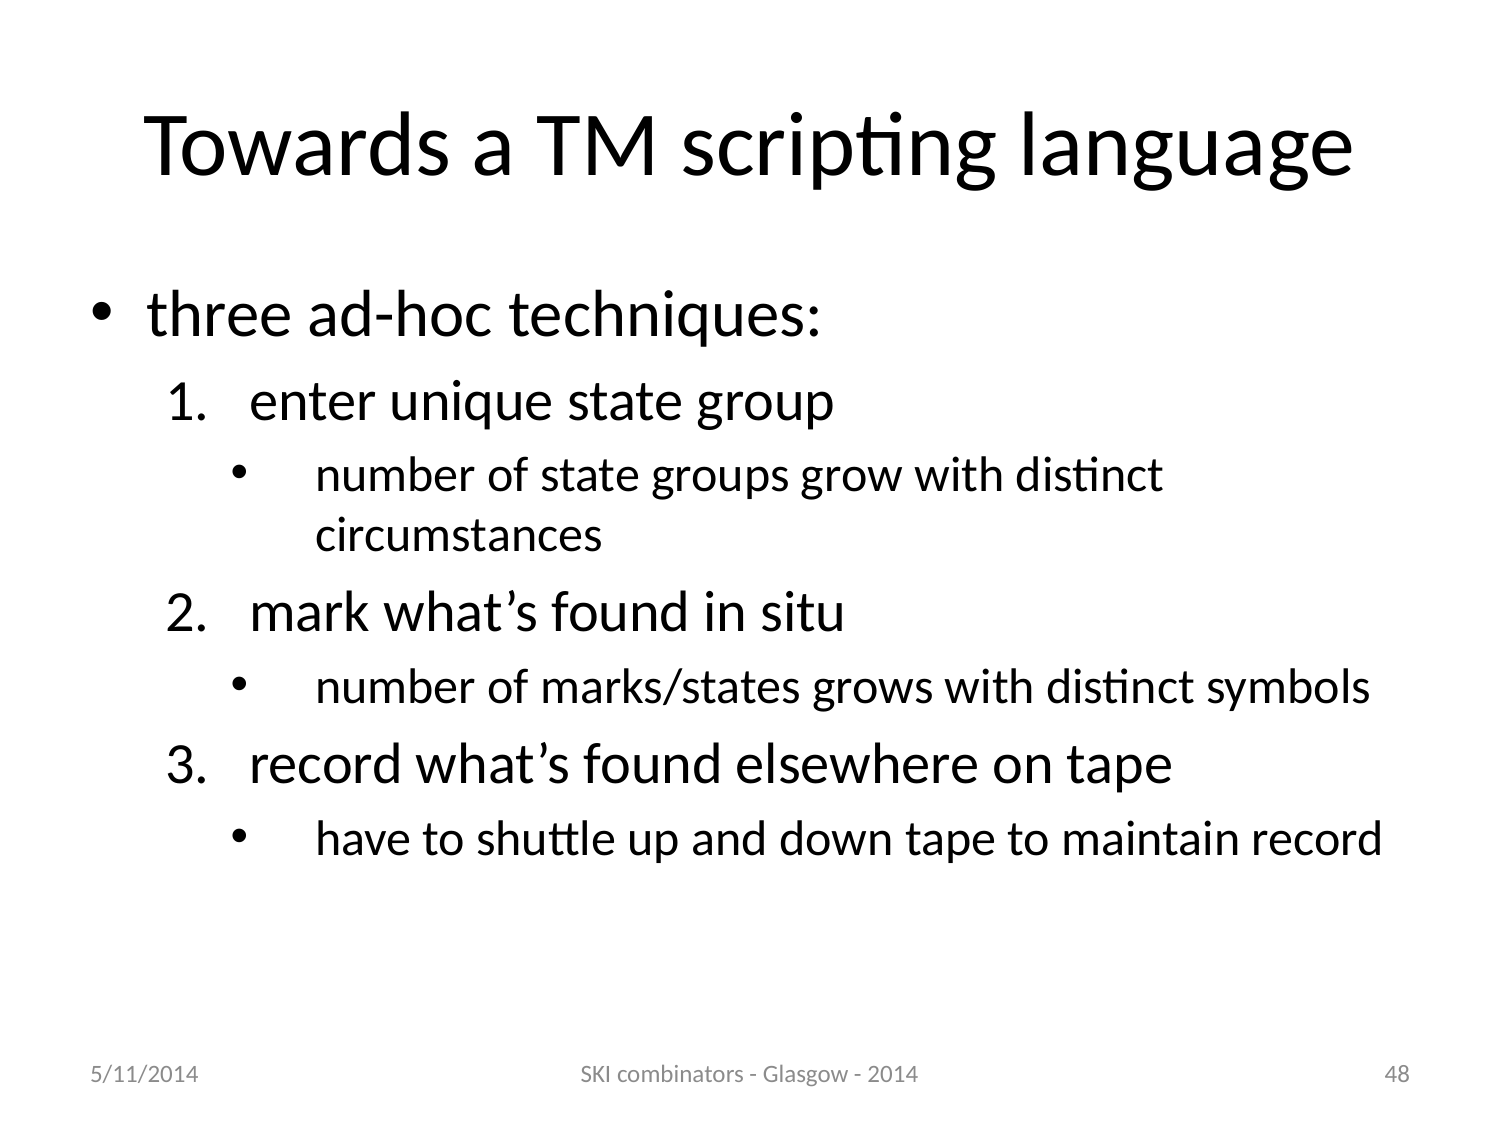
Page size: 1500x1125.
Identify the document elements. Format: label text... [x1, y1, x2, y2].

title Towards a TM scripting language [75, 45, 1425, 233]
slide_number 48 [1074, 1042, 1425, 1103]
list three ad-hoc techniques: enter unique state group number of state groups grow with distinct circumstances mark what’s found in situ number of marks/states grows with distinct symbols record what’s found elsewhere on tape have to shuttle up and down tape to maintain record [75, 262, 1425, 1005]
footer SKI combinators - Glasgow - 2014 [512, 1042, 988, 1103]
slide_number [75, 1042, 425, 1103]
